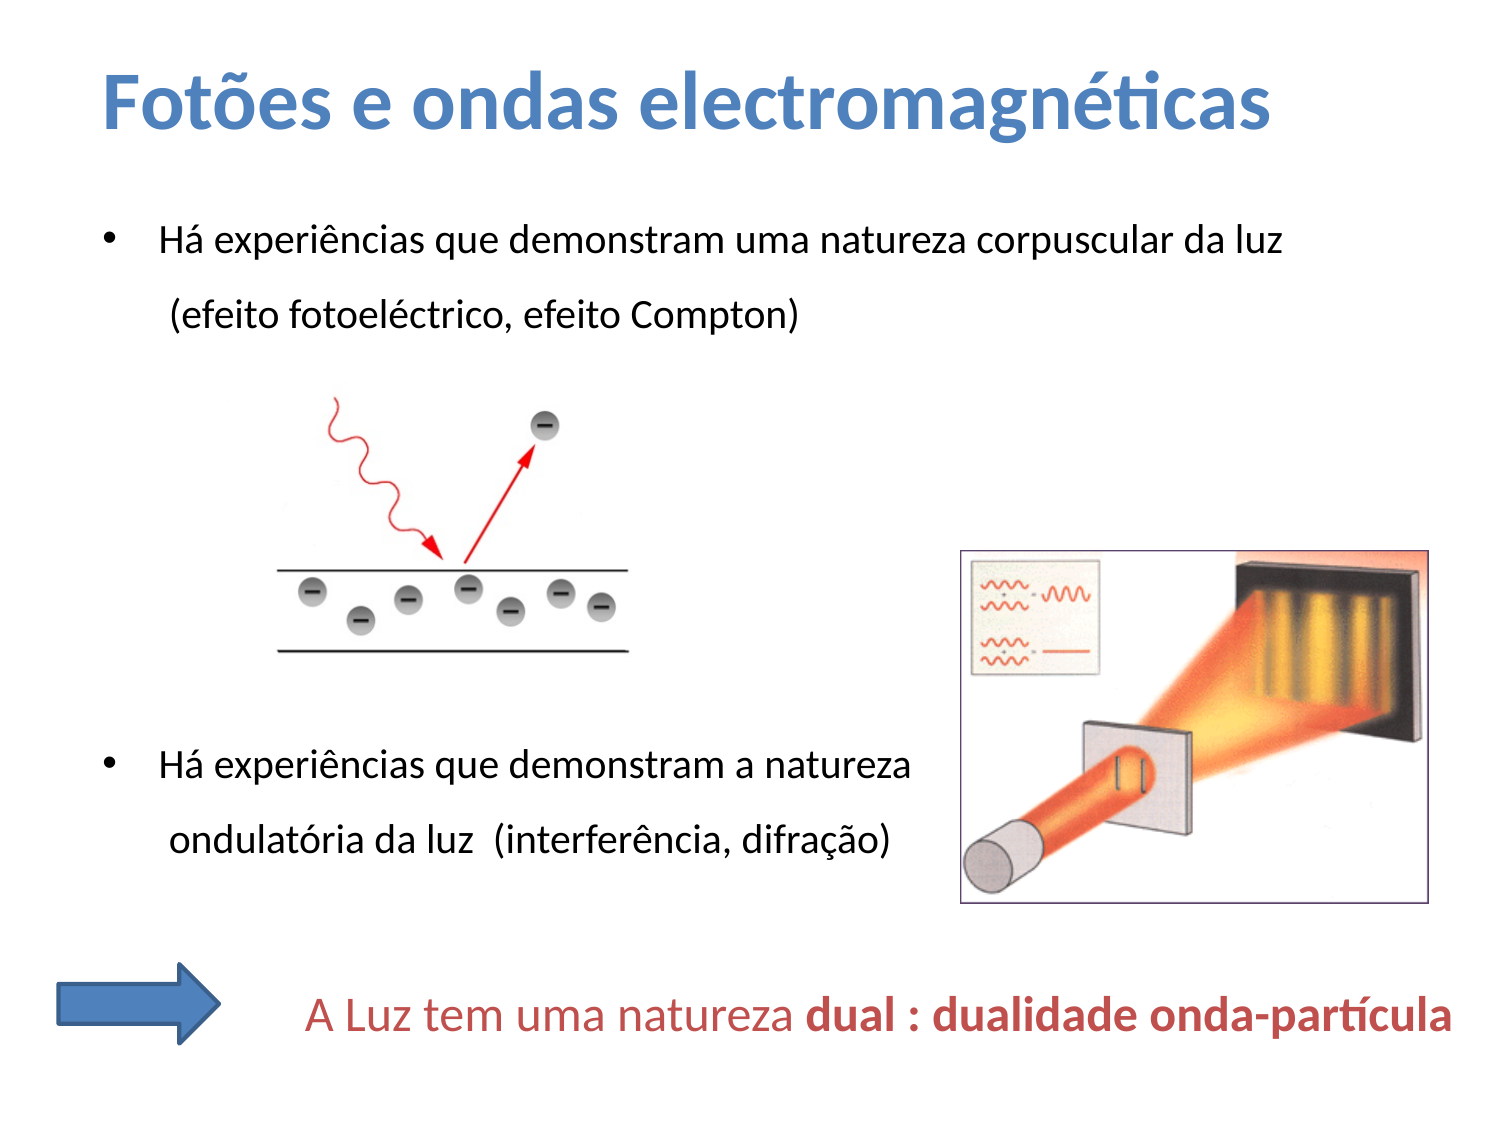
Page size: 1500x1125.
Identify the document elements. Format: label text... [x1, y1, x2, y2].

text_box Fotões e ondas electromagnéticas [88, 38, 1288, 154]
picture [203, 349, 693, 695]
picture [959, 550, 1429, 904]
text_box [56, 962, 222, 1046]
text_box Há experiências que demonstram uma natureza corpuscular da luz (efeito fotoeléctrico, efeito Compton) Há experiências que demonstram a natureza ondulatória da luz (interferência, difração) A Luz tem uma natureza dual : dualidade onda-partícula [87, 179, 1469, 1050]
